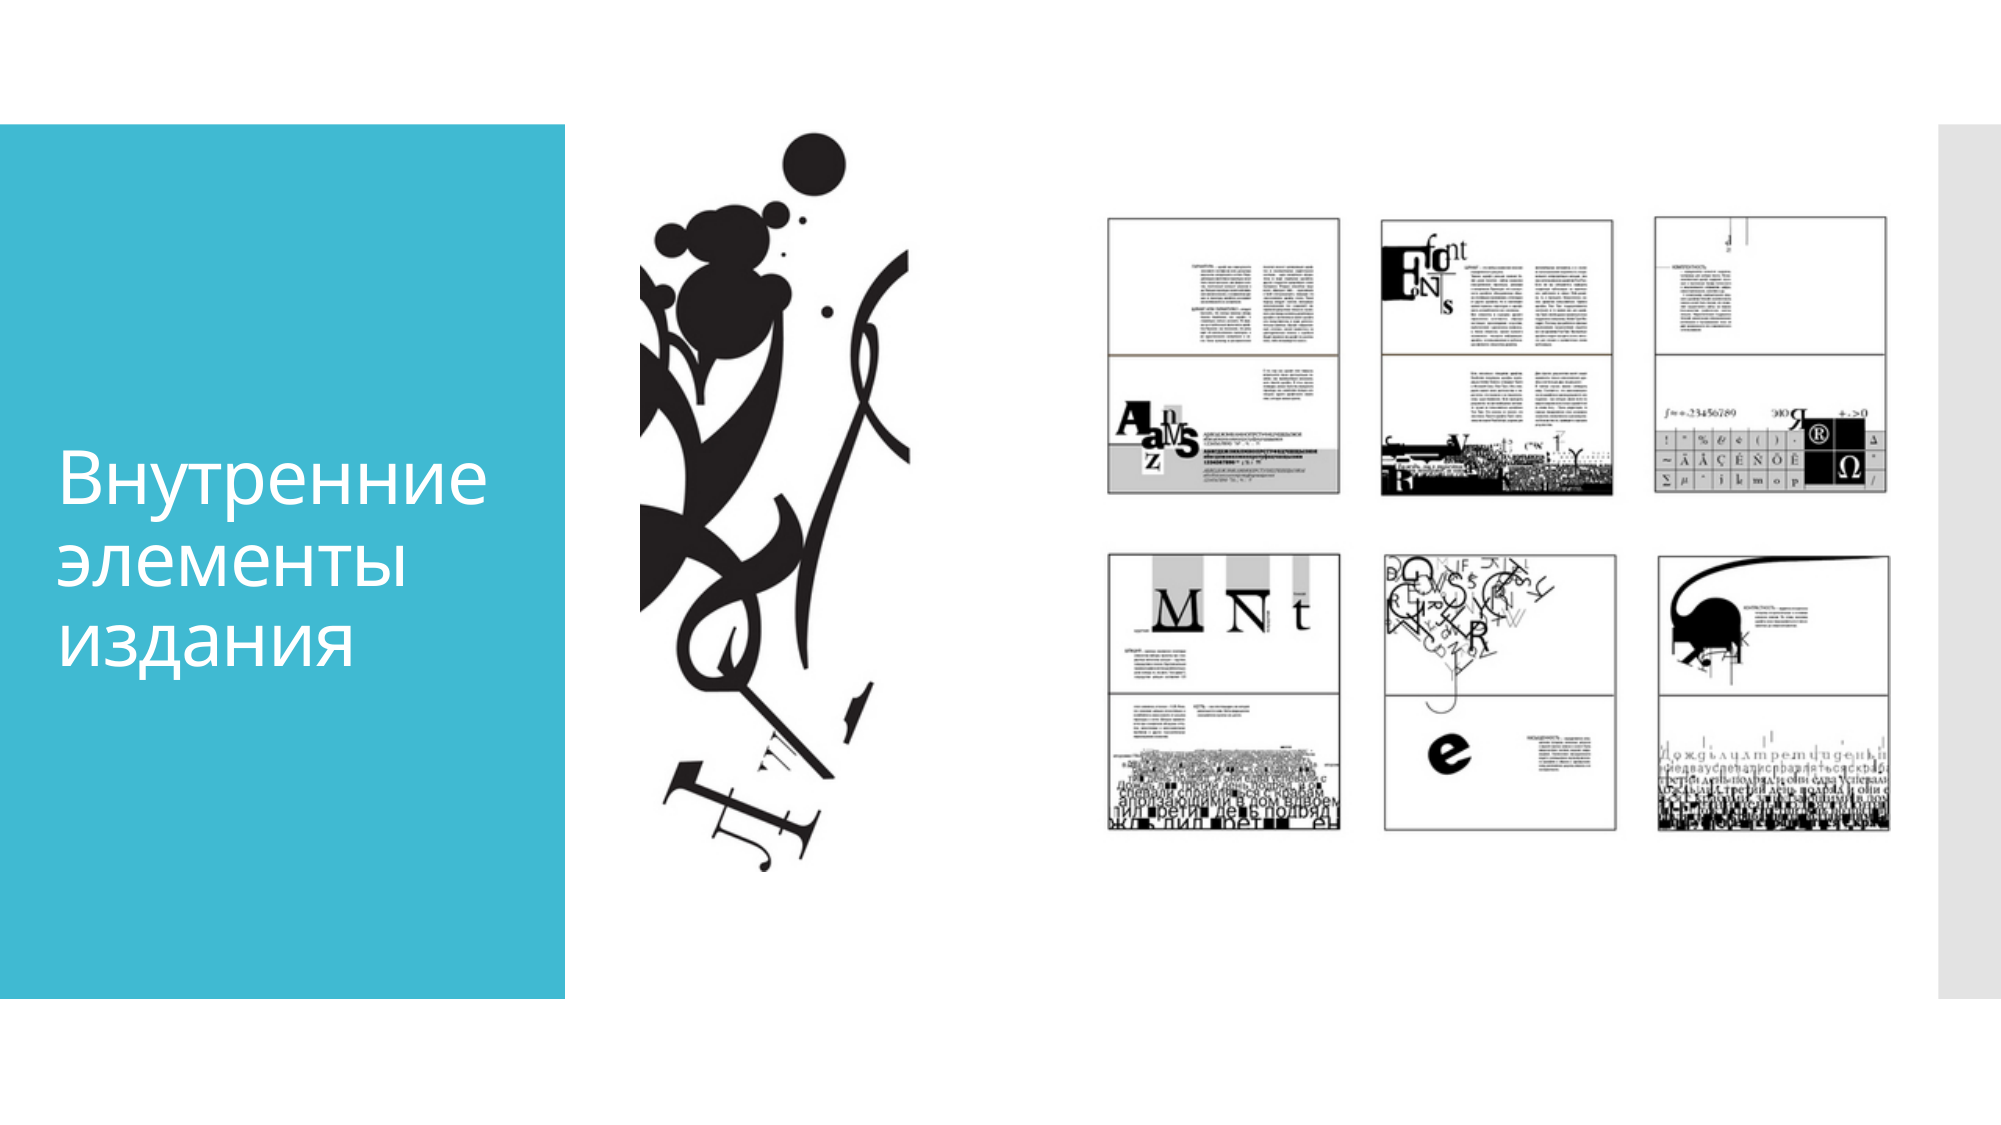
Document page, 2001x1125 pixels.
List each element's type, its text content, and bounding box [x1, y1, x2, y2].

picture [639, 128, 1891, 872]
title Внутренние элементы издания [41, 184, 525, 940]
